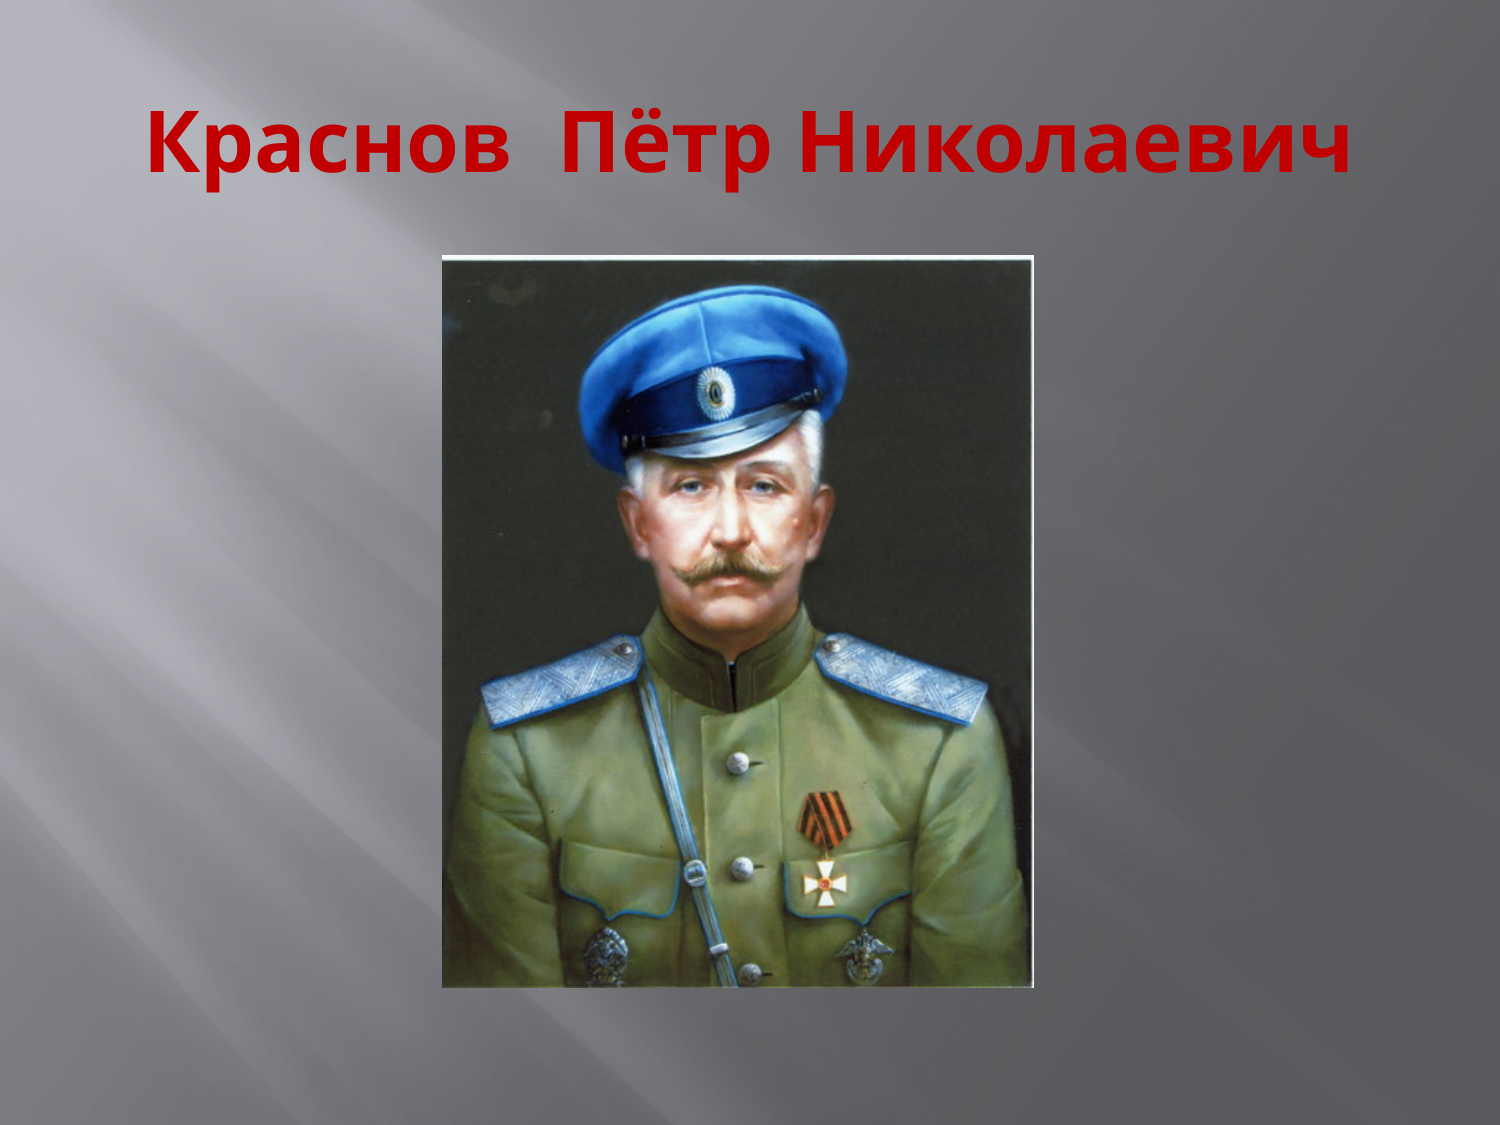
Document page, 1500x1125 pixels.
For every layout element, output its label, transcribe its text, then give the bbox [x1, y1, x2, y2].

title Краснов Пётр Николаевич [75, 45, 1425, 233]
picture [442, 255, 1034, 989]
